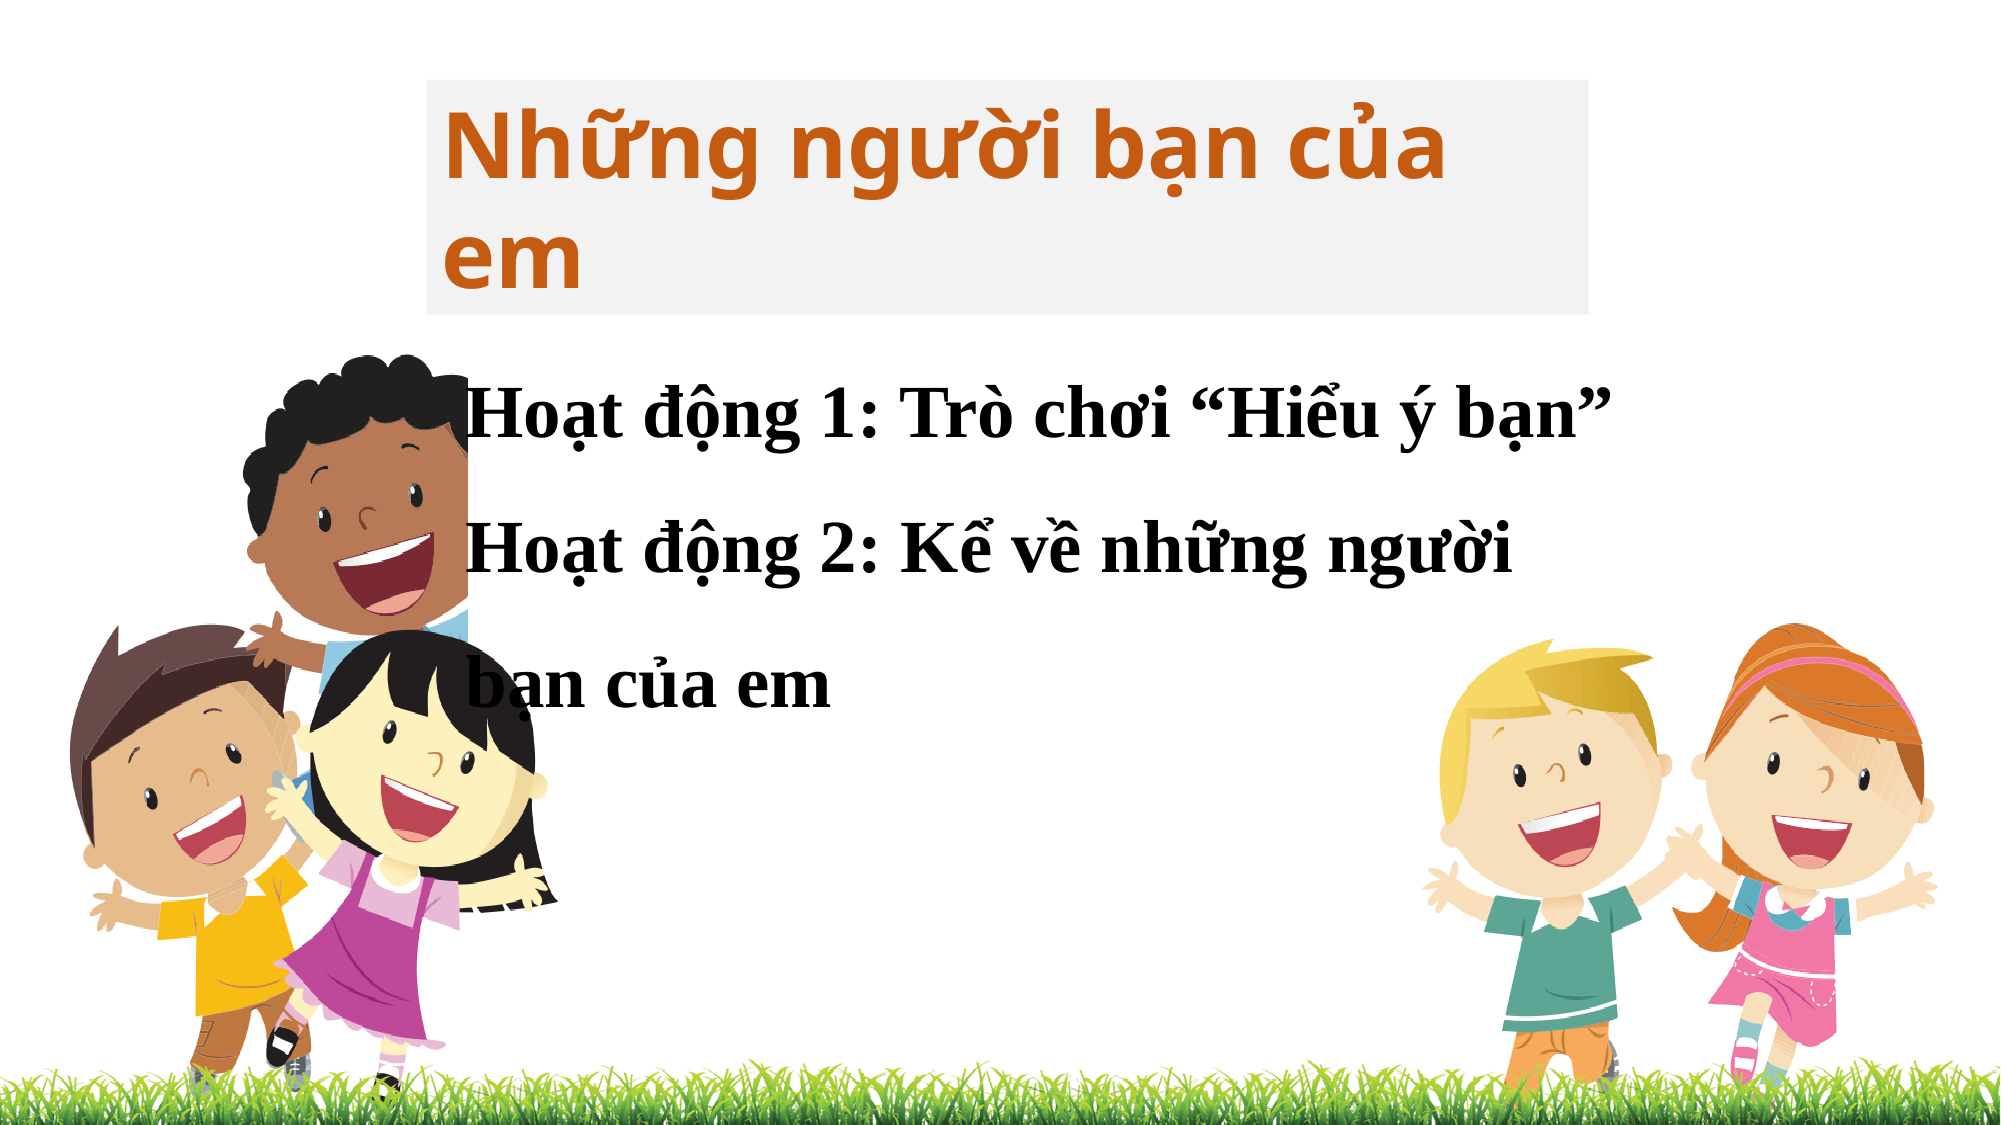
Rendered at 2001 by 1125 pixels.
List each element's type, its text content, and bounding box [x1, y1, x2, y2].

text_box Những người bạn của em [426, 79, 1589, 315]
picture [0, 0, 2001, 1125]
text_box Hoạt động 1: Trò chơi “Hiểu ý bạn” Hoạt động 2: Kể về những người bạn của em [450, 309, 1668, 730]
